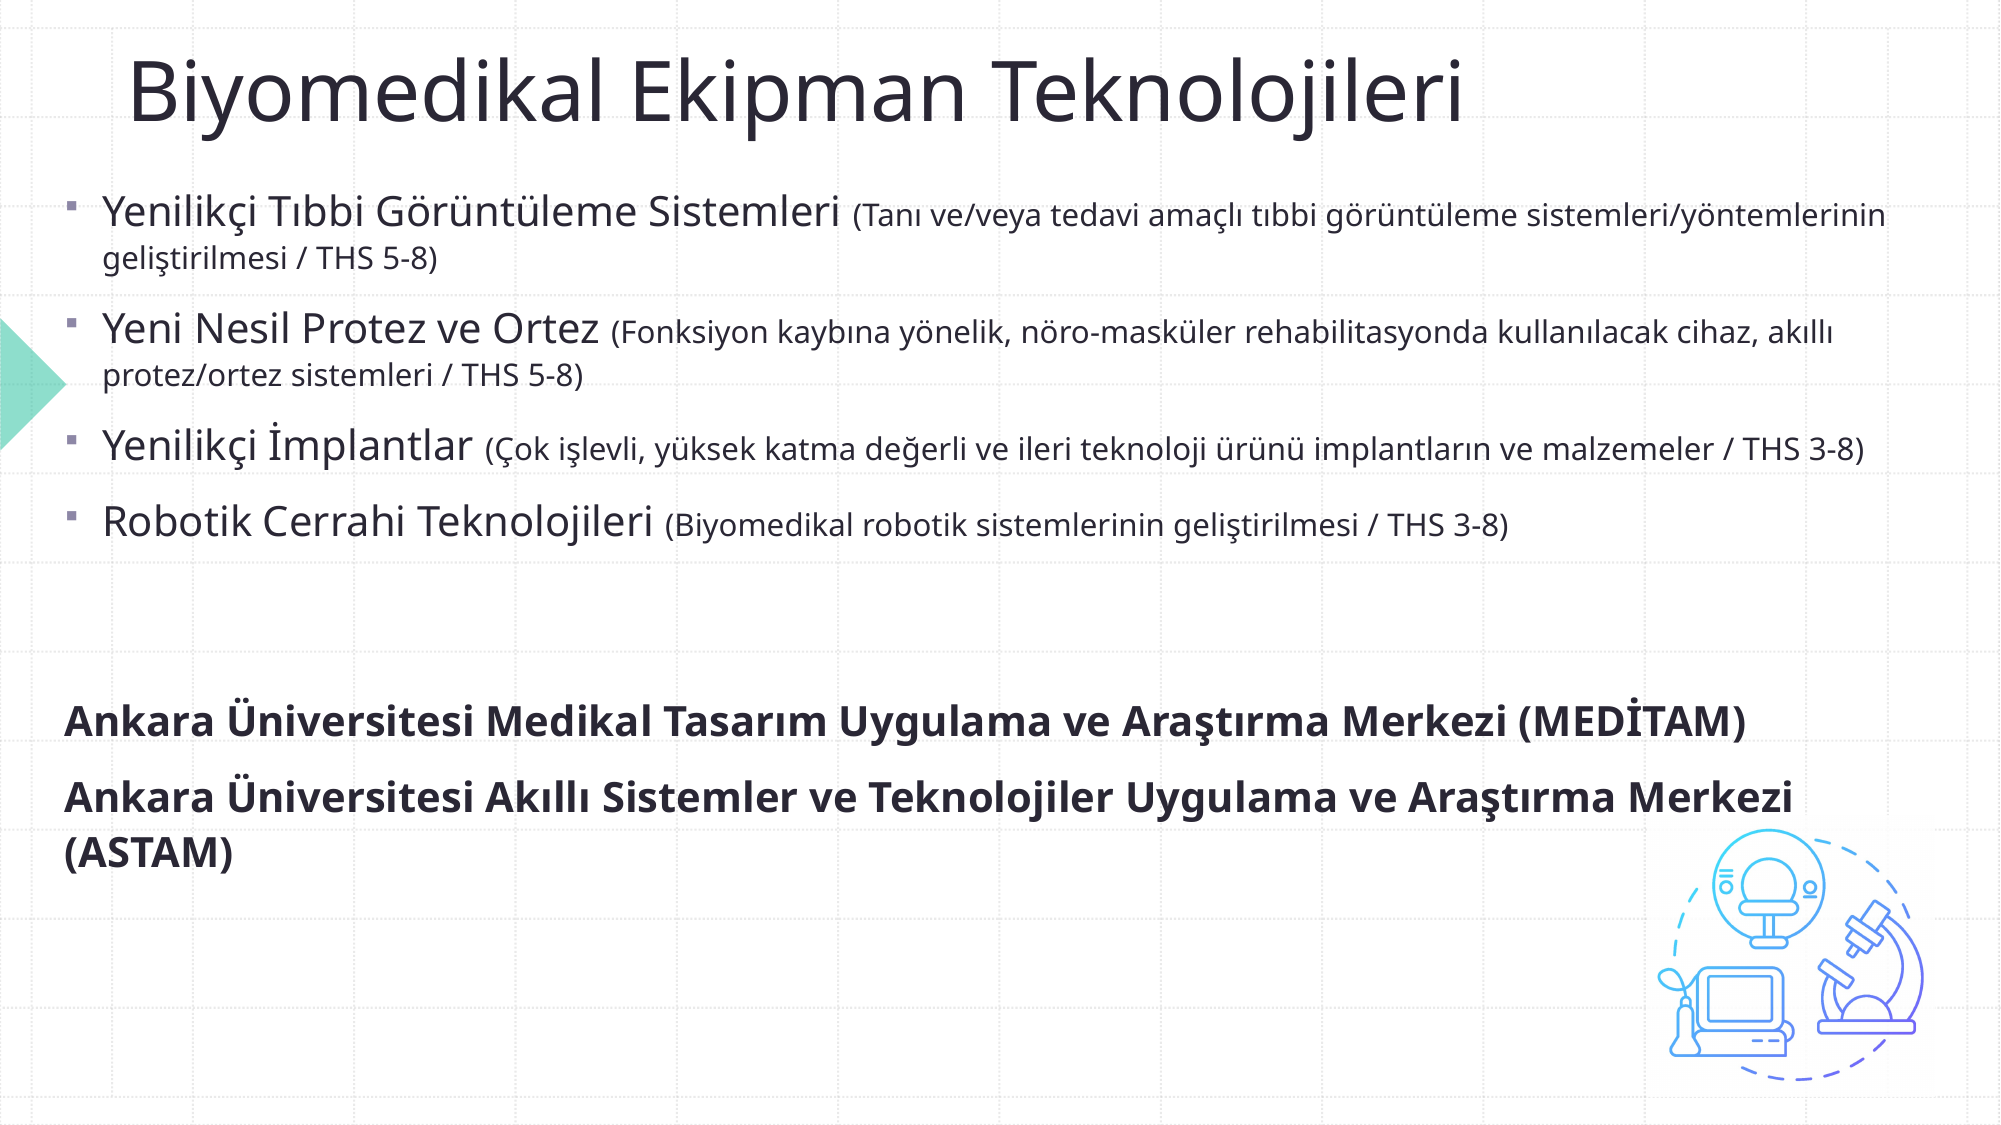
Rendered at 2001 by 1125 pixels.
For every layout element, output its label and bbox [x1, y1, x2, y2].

text_box [0, 0, 2000, 1125]
picture [1647, 815, 1935, 1097]
